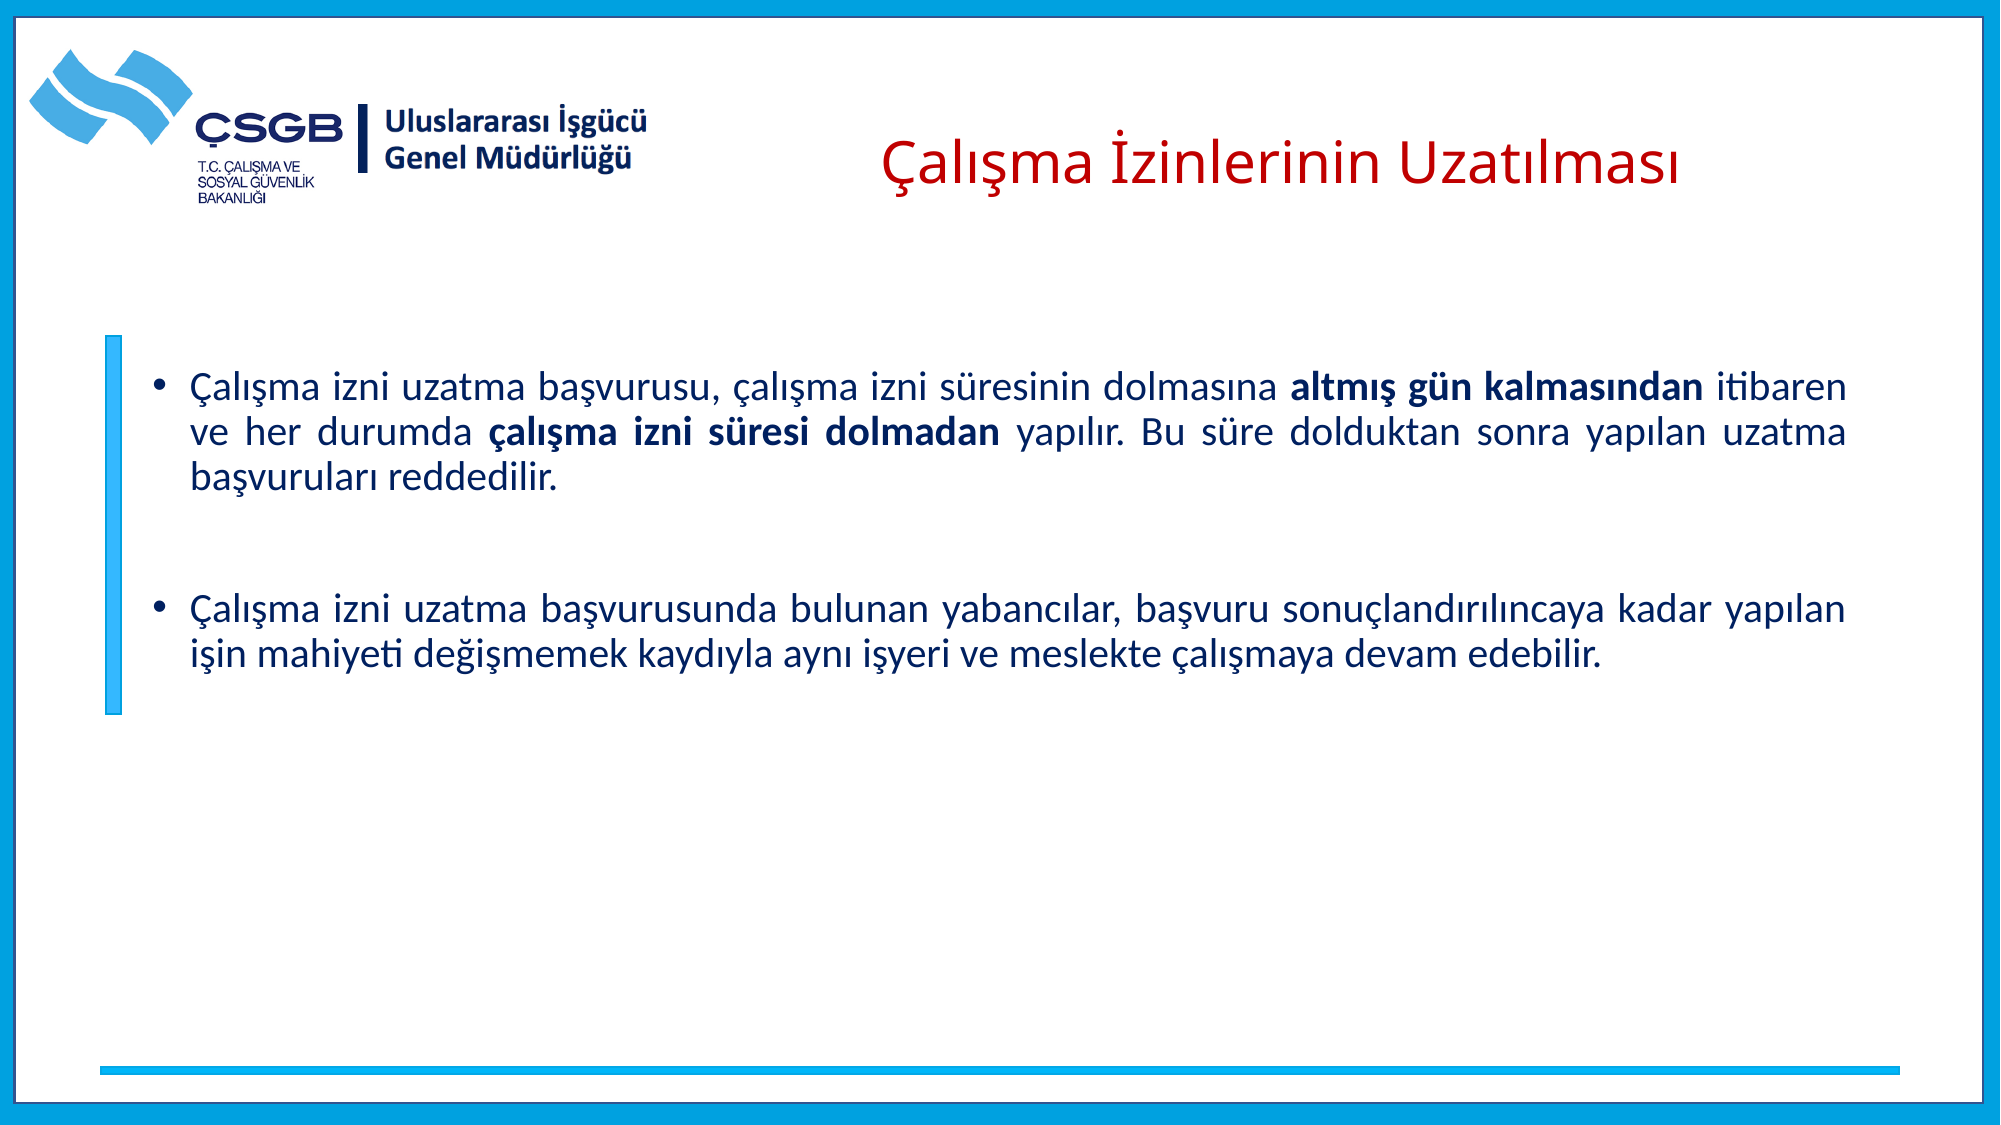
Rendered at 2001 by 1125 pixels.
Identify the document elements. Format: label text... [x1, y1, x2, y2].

list Çalışma izni uzatma başvurusu, çalışma izni süresinin dolmasına altmış gün kalmasından itibaren ve her durumda çalışma izni süresi dolmadan yapılır. Bu süre dolduktan sonra yapılan uzatma başvuruları reddedilir. Çalışma izni uzatma başvurusunda bulunan yabancılar, başvuru sonuçlandırılıncaya kadar yapılan işin mahiyeti değişmemek kaydıyla aynı işyeri ve meslekte çalışmaya devam edebilir. [137, 286, 1863, 1000]
picture [16, 28, 663, 241]
title Çalışma İzinlerinin Uzatılması [699, 59, 1863, 271]
text_box [105, 335, 122, 715]
